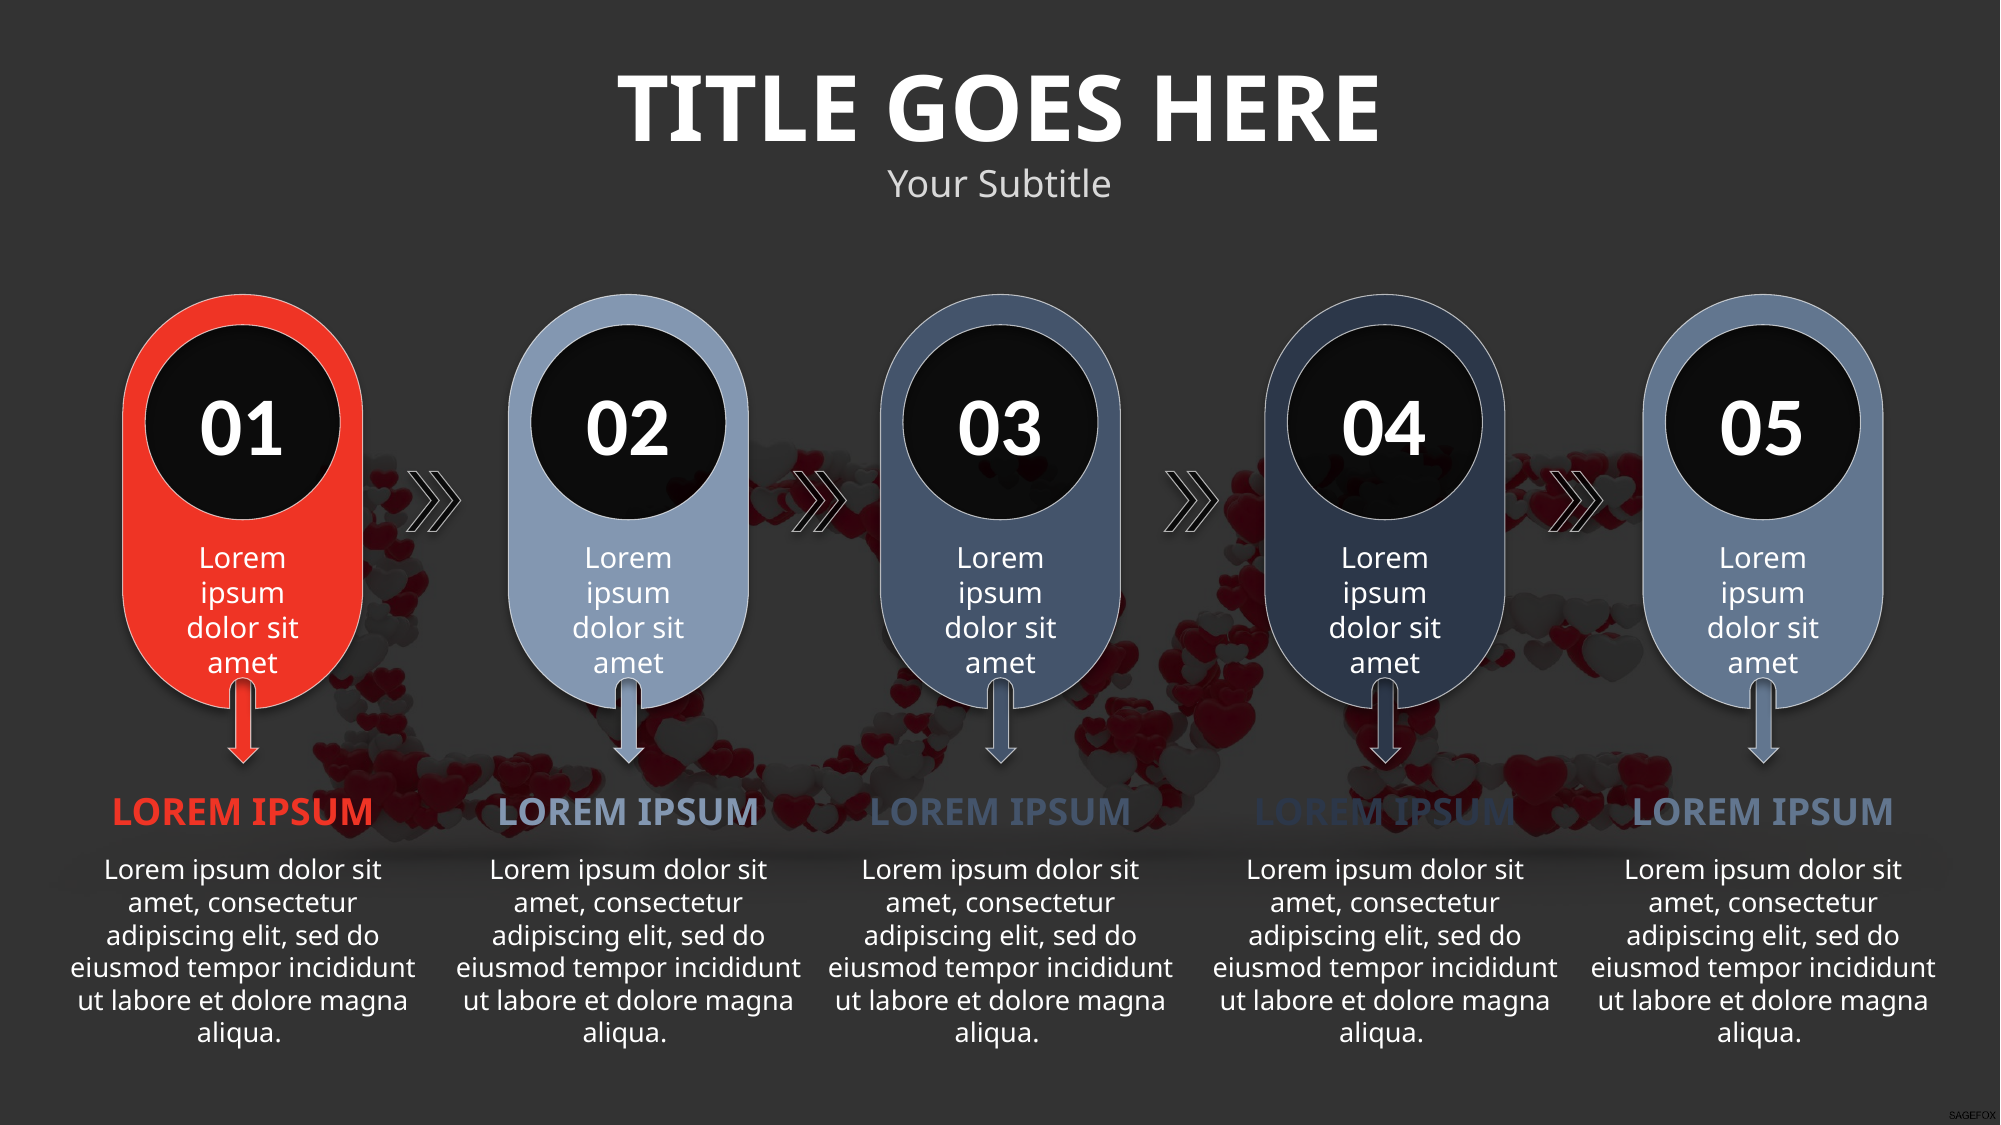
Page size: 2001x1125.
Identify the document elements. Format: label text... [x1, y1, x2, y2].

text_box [880, 294, 1121, 709]
text_box LOREM IPSUM Lorem ipsum dolor sit amet, consectetur adipiscing elit, sed do eiusmod tempor incididunt ut labore et dolore magna aliqua. [444, 782, 812, 1053]
text_box [1546, 470, 1583, 533]
text_box [426, 470, 463, 533]
text_box LOREM IPSUM Lorem ipsum dolor sit amet, consectetur adipiscing elit, sed do eiusmod tempor incididunt ut labore et dolore magna aliqua. [817, 782, 1184, 1053]
text_box [1368, 709, 1404, 765]
text_box [611, 709, 647, 765]
text_box LOREM IPSUM Lorem ipsum dolor sit amet, consectetur adipiscing elit, sed do eiusmod tempor incididunt ut labore et dolore magna aliqua. [1201, 782, 1569, 1053]
text_box [983, 709, 1019, 765]
text_box [811, 470, 848, 533]
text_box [122, 294, 363, 709]
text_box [508, 294, 749, 709]
text_box [1183, 470, 1220, 533]
text_box [225, 709, 261, 765]
text_box [404, 470, 441, 533]
text_box LOREM IPSUM Lorem ipsum dolor sit amet, consectetur adipiscing elit, sed do eiusmod tempor incididunt ut labore et dolore magna aliqua. [1579, 782, 1947, 1053]
text_box [790, 470, 827, 533]
picture [0, 0, 2001, 1125]
text_box LOREM IPSUM Lorem ipsum dolor sit amet, consectetur adipiscing elit, sed do eiusmod tempor incididunt ut labore et dolore magna aliqua. [59, 782, 427, 1053]
text_box [1568, 470, 1605, 533]
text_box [1264, 294, 1505, 709]
text_box TITLE GOES HERE Your Subtitle [548, 42, 1452, 212]
text_box [1162, 470, 1199, 533]
text_box [1746, 709, 1782, 765]
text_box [1642, 294, 1884, 709]
